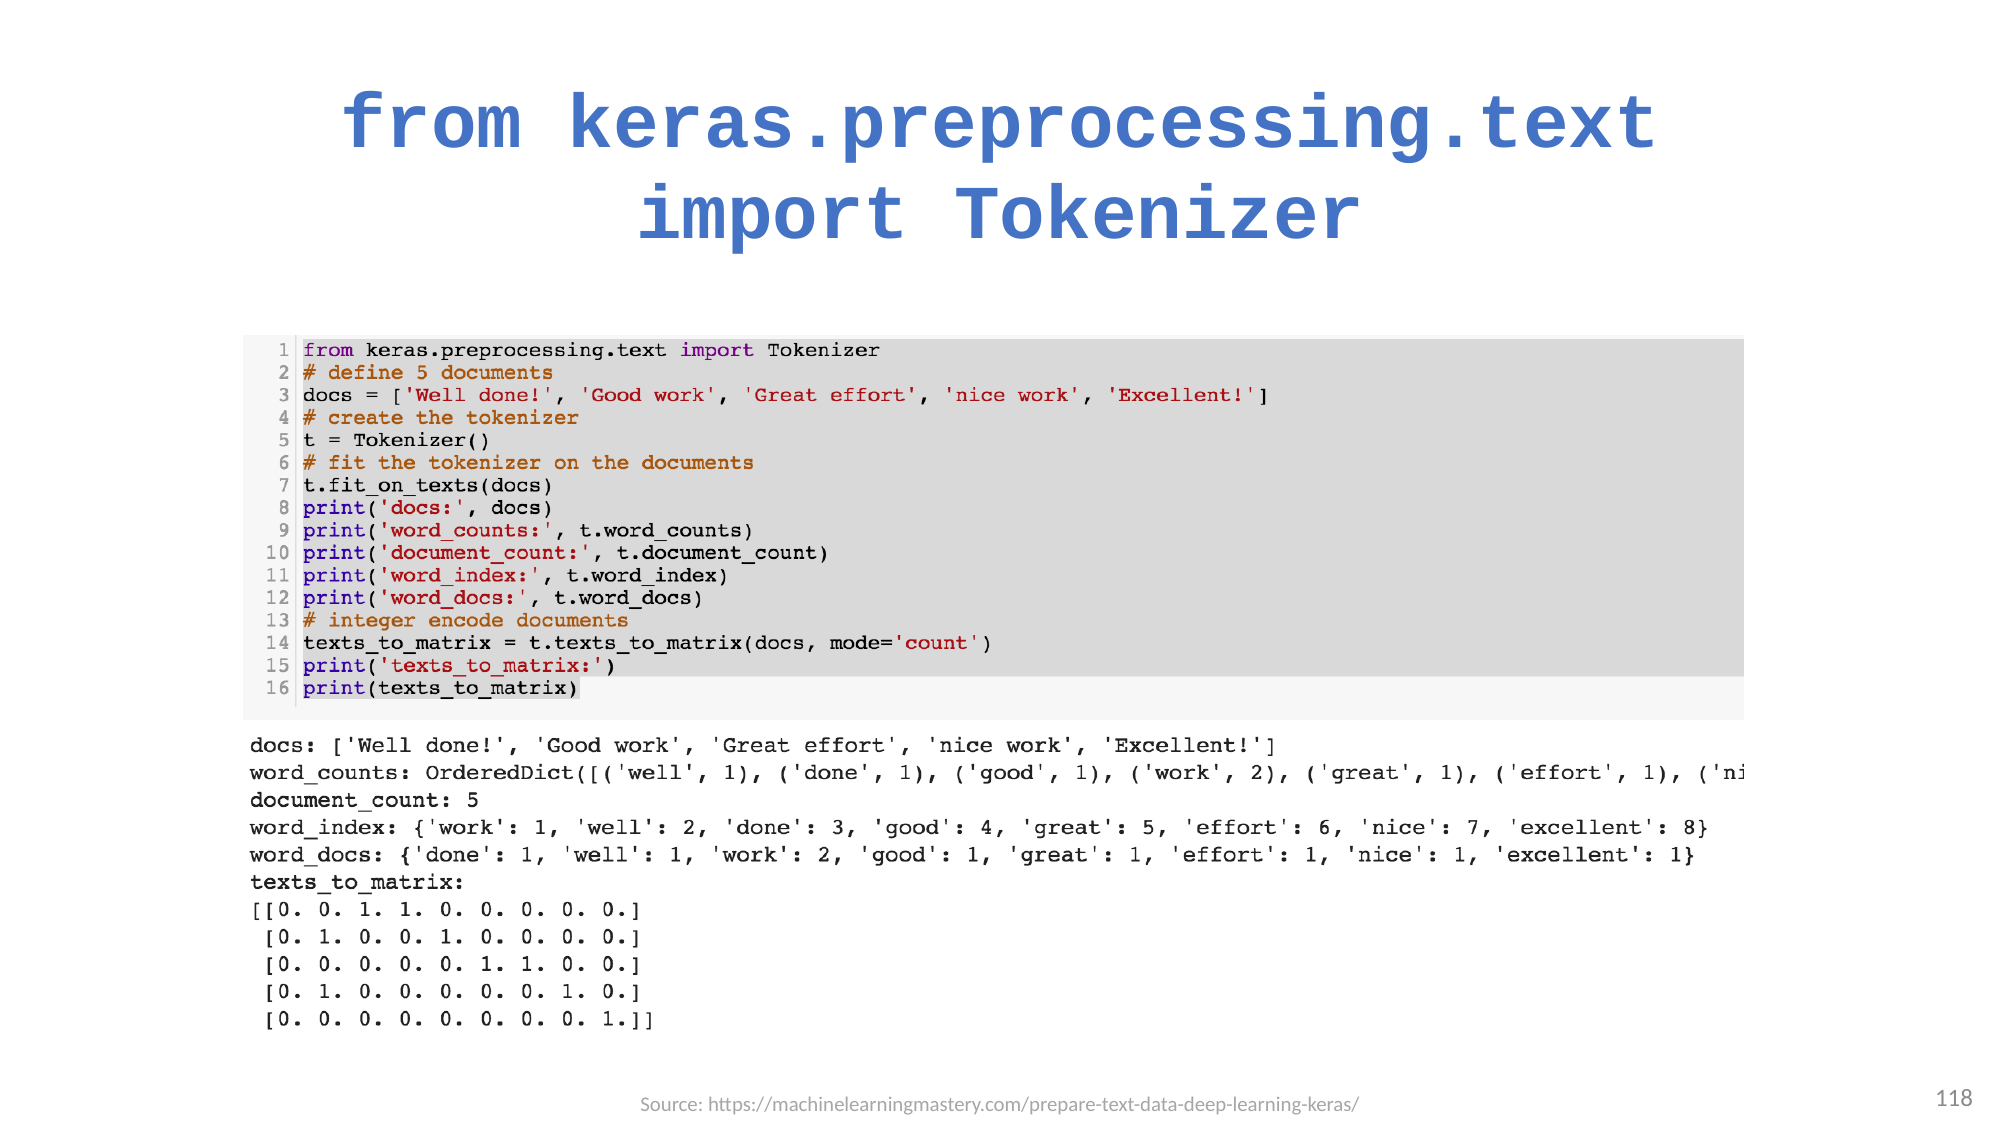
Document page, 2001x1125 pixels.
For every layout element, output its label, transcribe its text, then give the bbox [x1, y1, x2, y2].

text_box Source: https://machinelearningmastery.com/prepare-text-data-deep-learning-keras/ [551, 1083, 1449, 1124]
slide_number 118 [1830, 1076, 1989, 1116]
title from keras.preprocessing.text import Tokenizer [324, 17, 1675, 308]
picture [243, 335, 1744, 1038]
